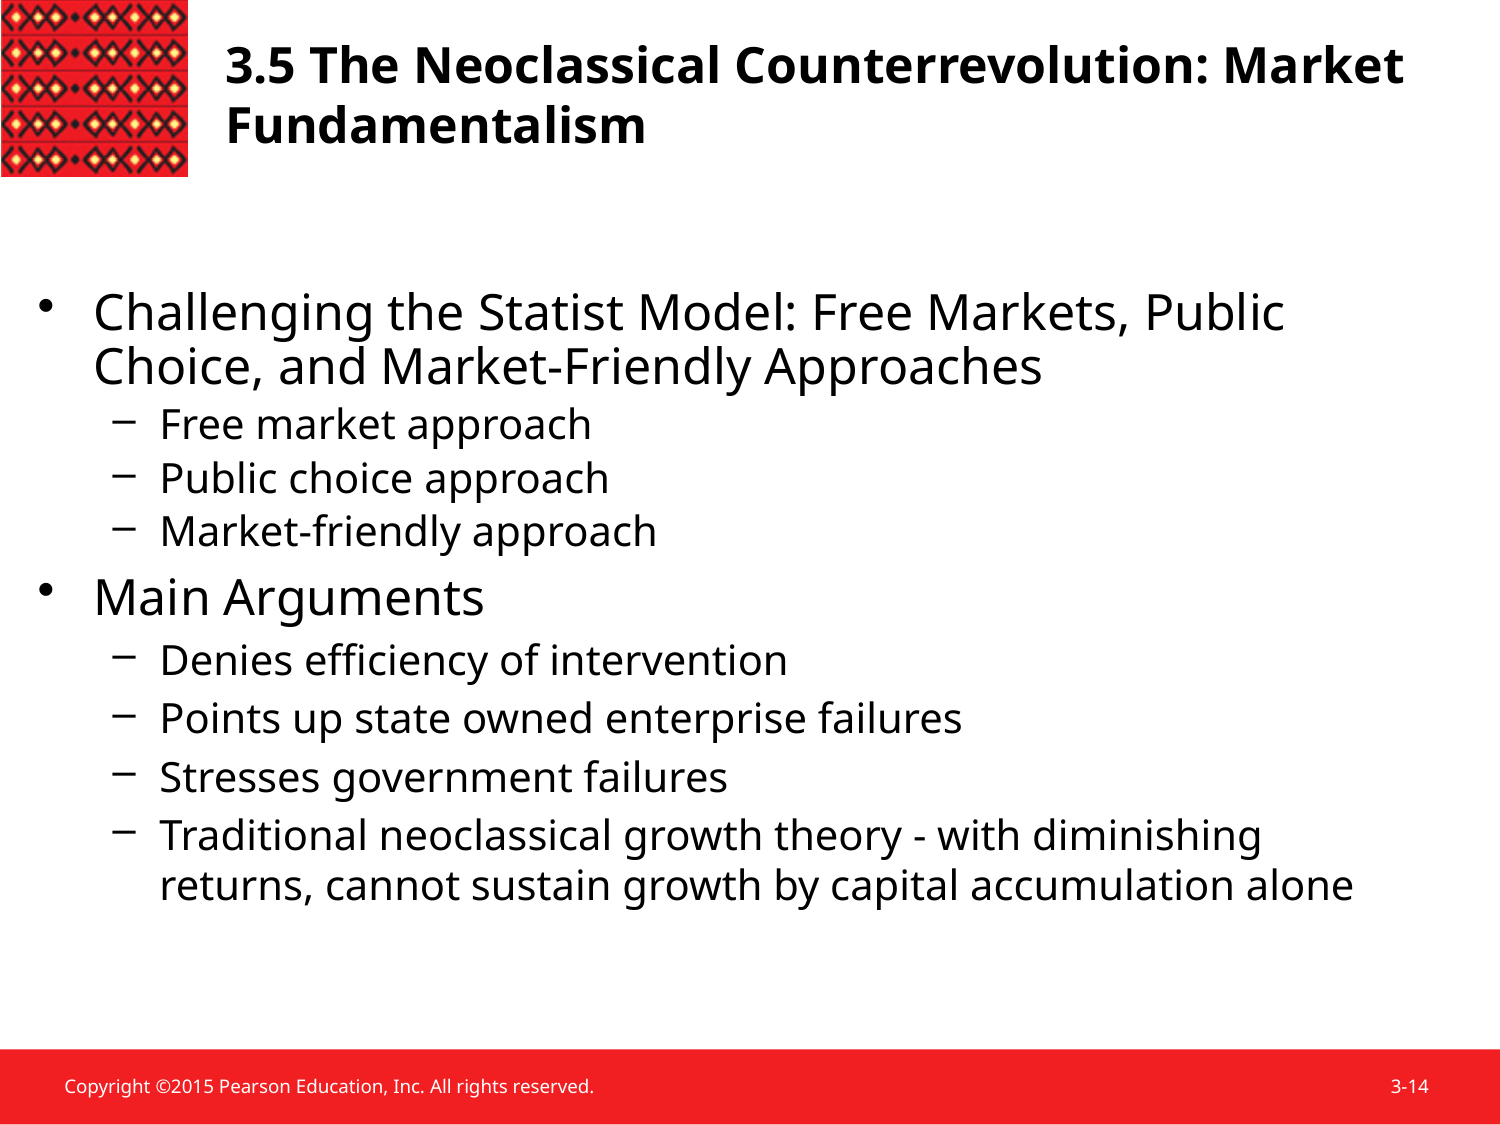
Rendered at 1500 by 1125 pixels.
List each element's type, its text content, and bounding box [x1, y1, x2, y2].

title 3.5 The Neoclassical Counterrevolution: Market Fundamentalism [225, 0, 1463, 188]
list Challenging the Statist Model: Free Markets, Public Choice, and Market-Friendly Approaches Free market approach Public choice approach Market-friendly approach Main Arguments Denies efficiency of intervention Points up state owned enterprise failures Stresses government failures Traditional neoclassical growth theory - with diminishing returns, cannot sustain growth by capital accumulation alone [37, 287, 1438, 1063]
picture [1, 0, 188, 177]
